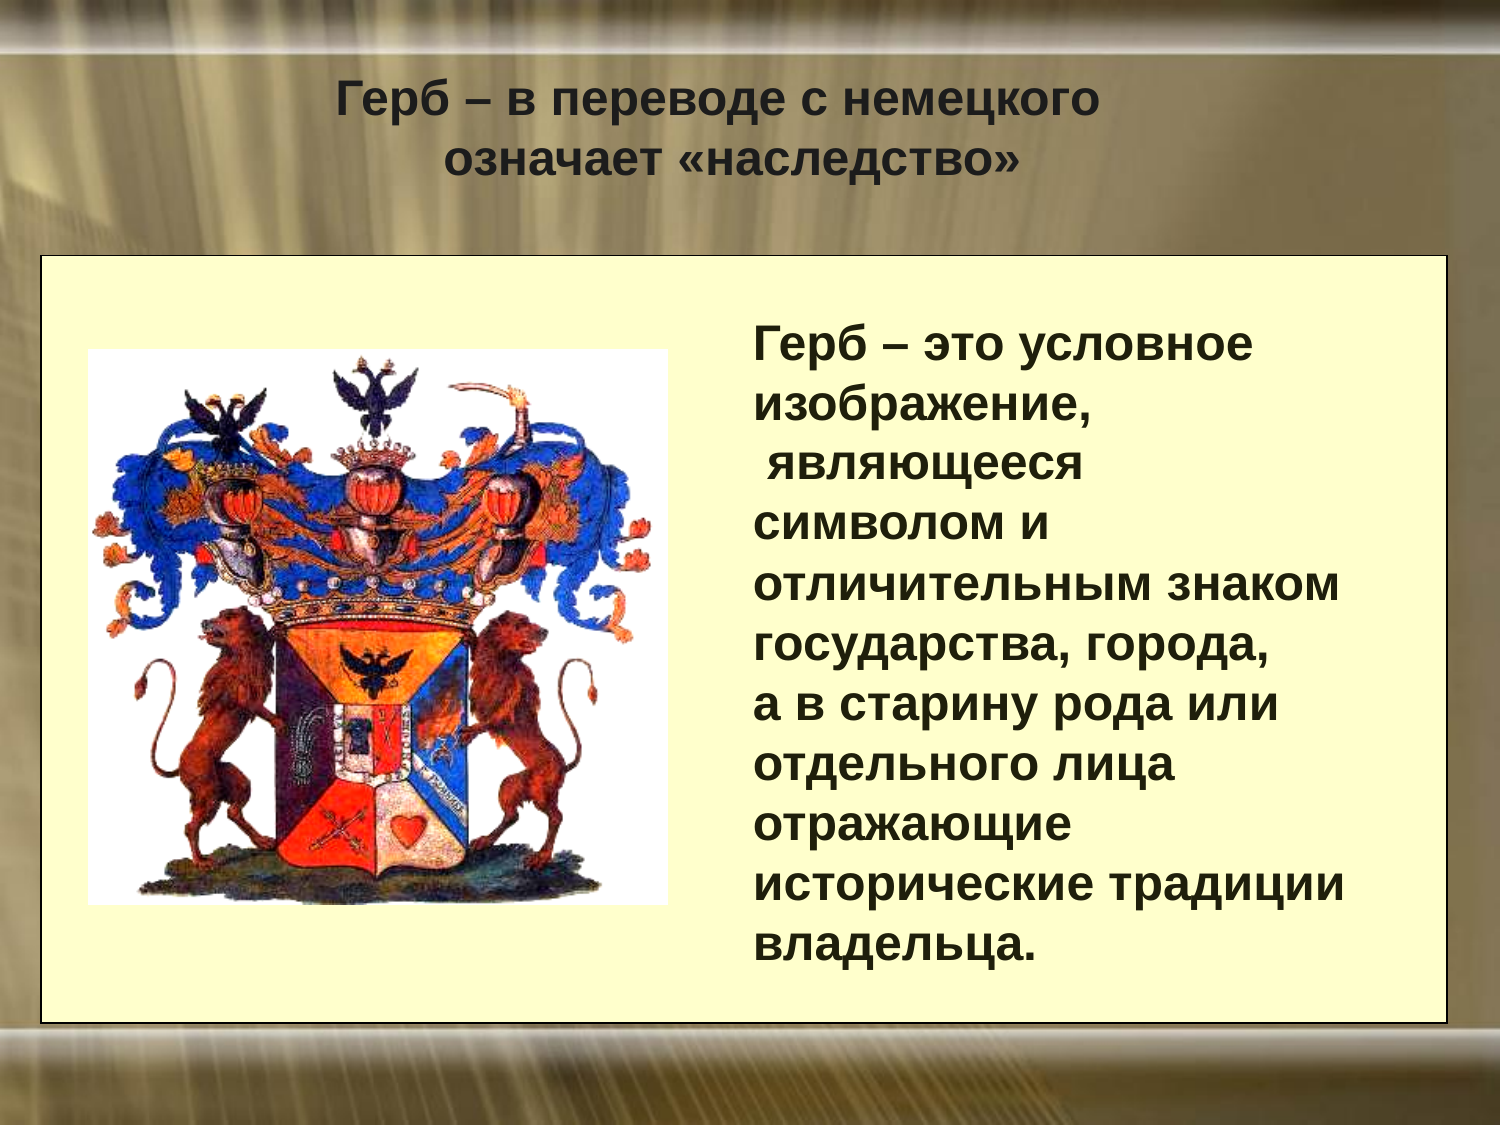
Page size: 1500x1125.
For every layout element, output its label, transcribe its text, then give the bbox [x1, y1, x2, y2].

title Герб – в переводе с немецкого означает «наследство» [265, 42, 1200, 209]
text_box Герб – это условное изображение, являющееся символом и отличительным знаком государства, города, а в старину рода или отдельного лица отражающие исторические традиции владельца. [738, 302, 1412, 978]
text_box [41, 255, 1447, 1024]
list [88, 349, 668, 906]
picture [0, 0, 1500, 1125]
